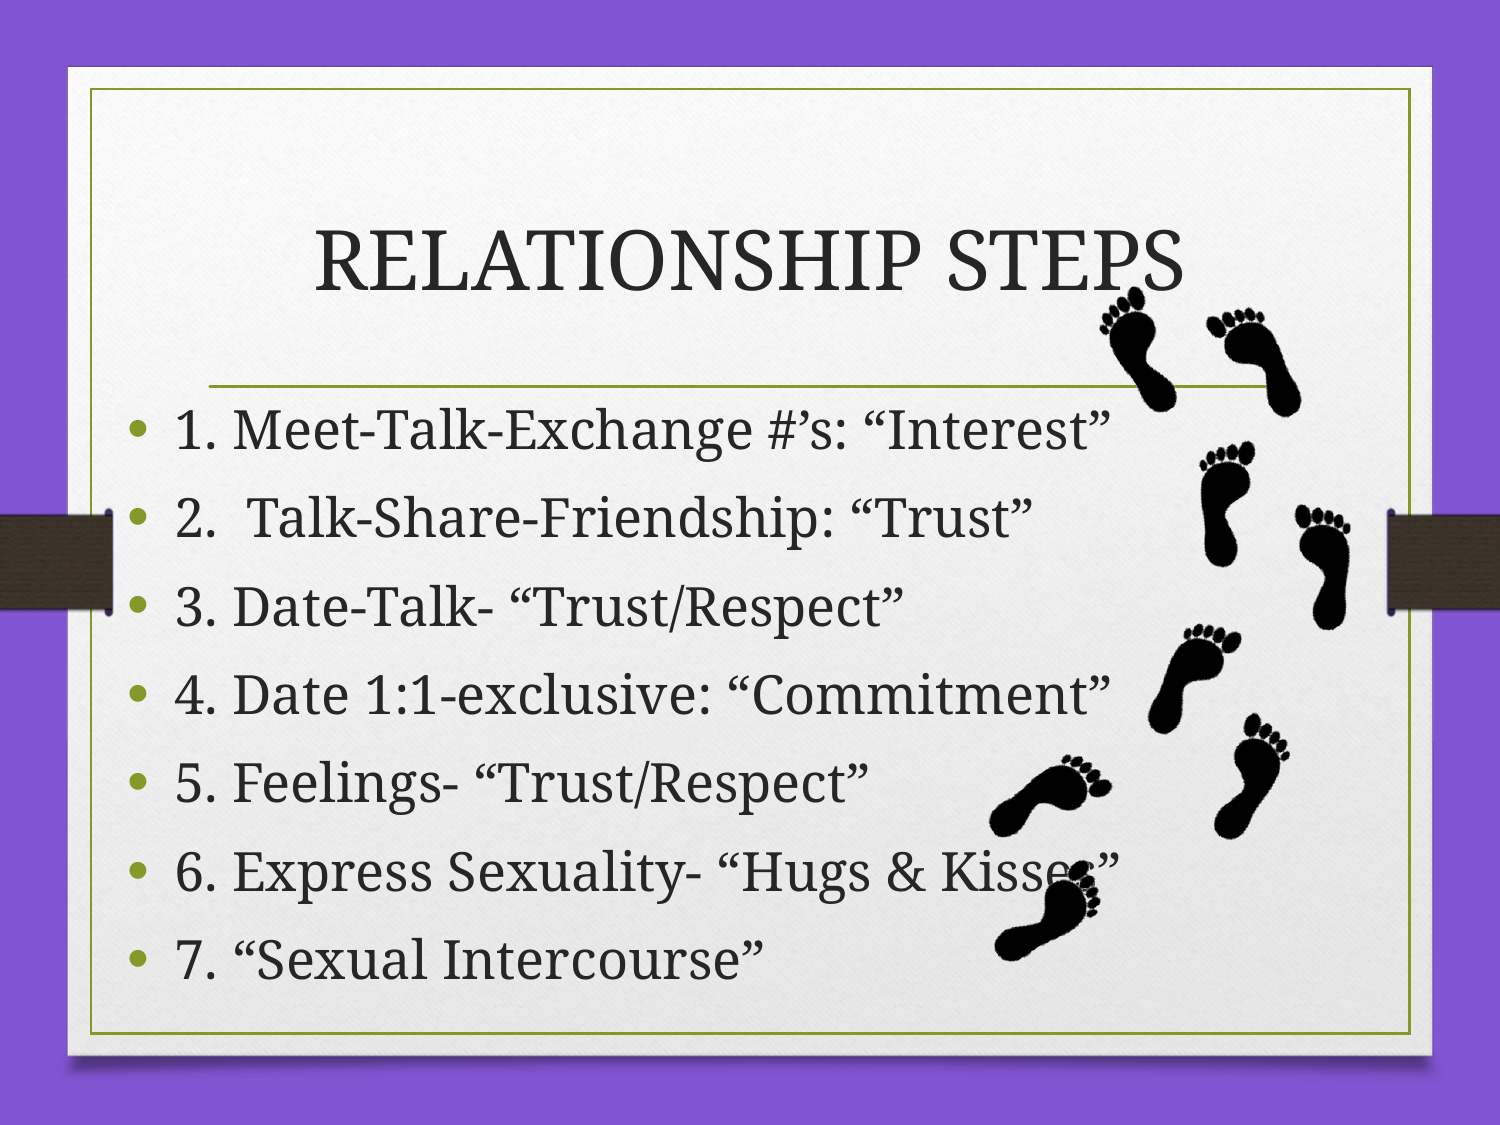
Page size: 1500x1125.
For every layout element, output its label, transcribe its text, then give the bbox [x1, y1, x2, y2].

title RELATIONSHIP STEPS [193, 150, 1309, 365]
list 1. Meet-Talk-Exchange #’s: “Interest” 2. Talk-Share-Friendship: “Trust” 3. Date-Talk- “Trust/Respect” 4. Date 1:1-exclusive: “Commitment” 5. Feelings- “Trust/Respect” 6. Express Sexuality- “Hugs & Kisses” 7. “Sexual Intercourse” [112, 387, 1315, 1050]
picture [0, 0, 1500, 1125]
